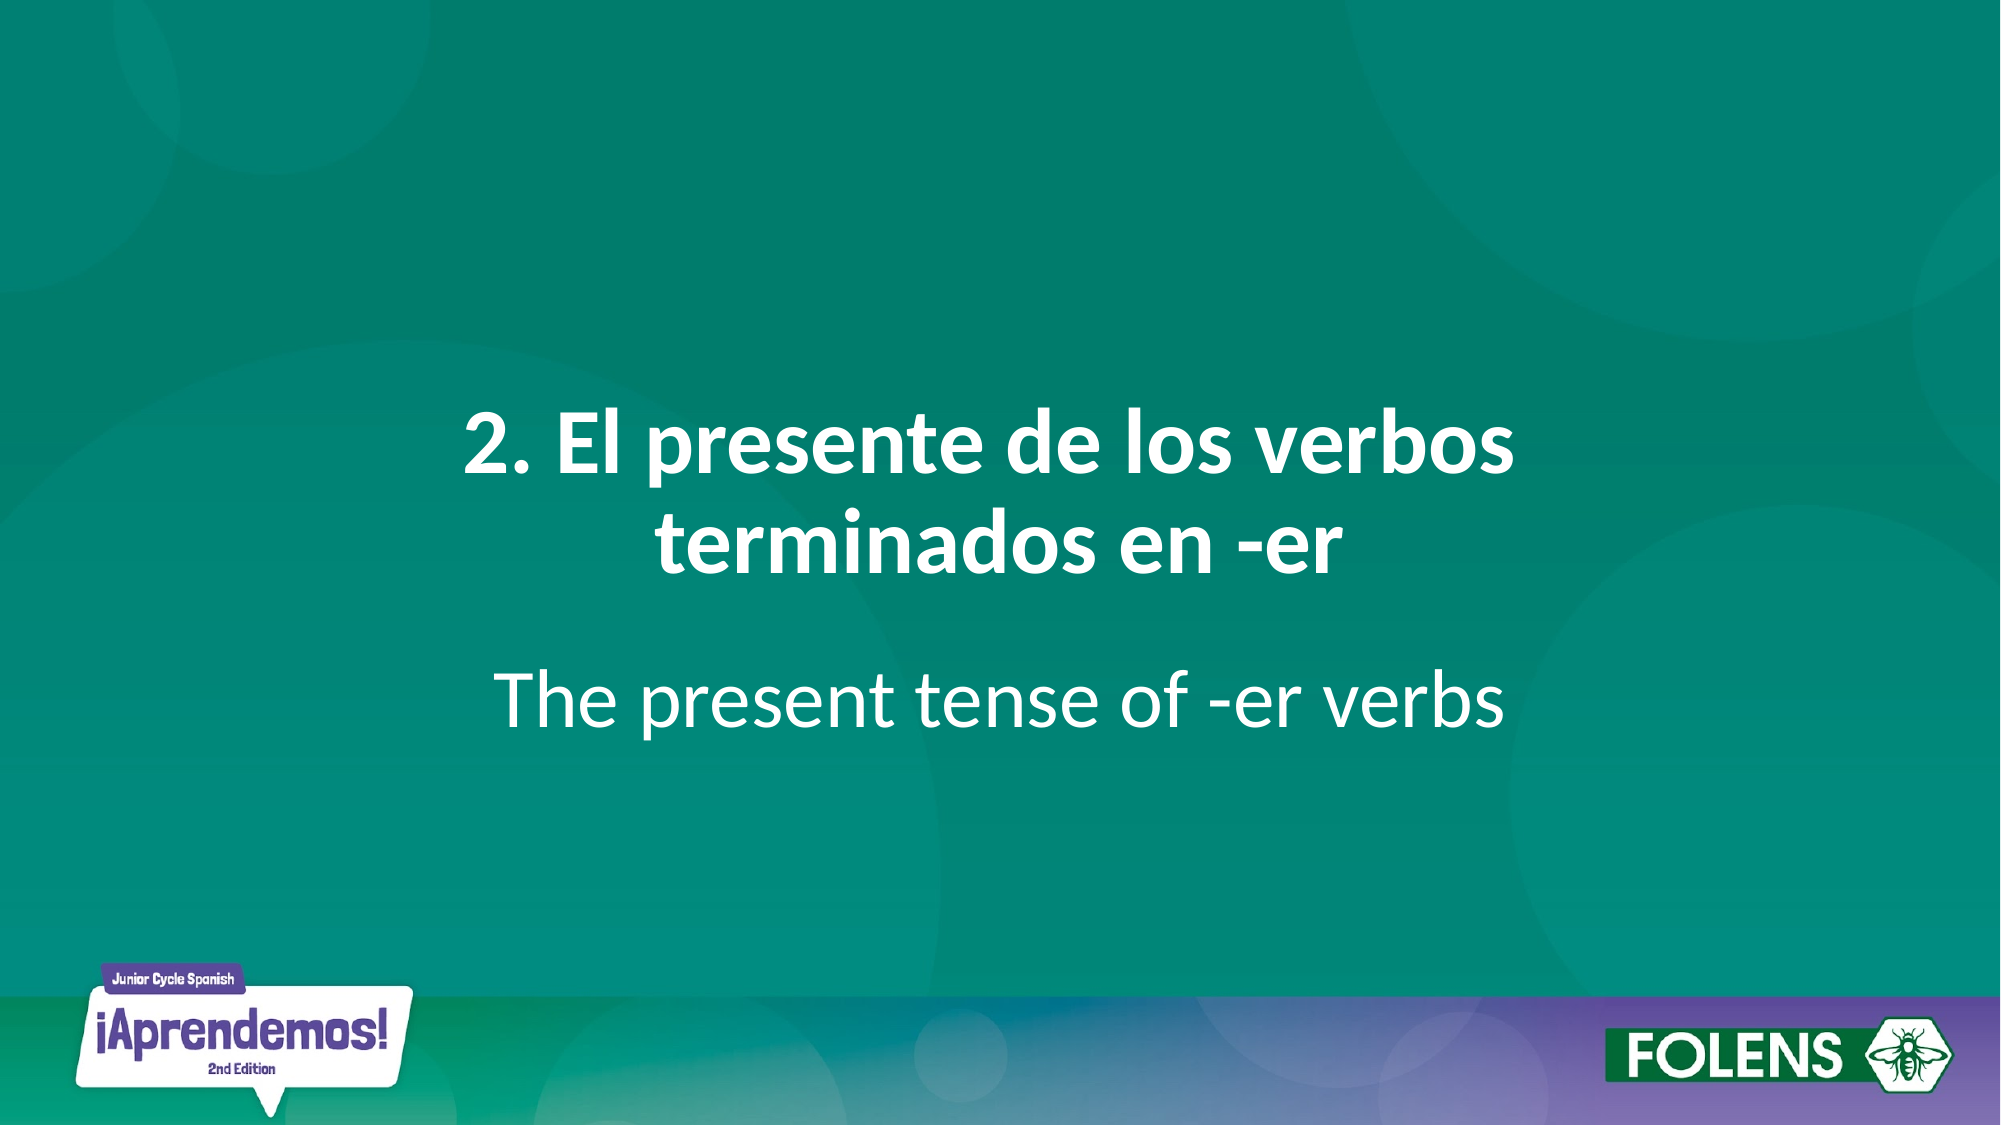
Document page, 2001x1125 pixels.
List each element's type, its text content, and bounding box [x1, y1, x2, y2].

picture [0, 0, 2001, 1125]
text_box The present tense of -er verbs [137, 591, 1863, 809]
title 2. El presente de los verbos terminados en -er [137, 384, 1863, 591]
